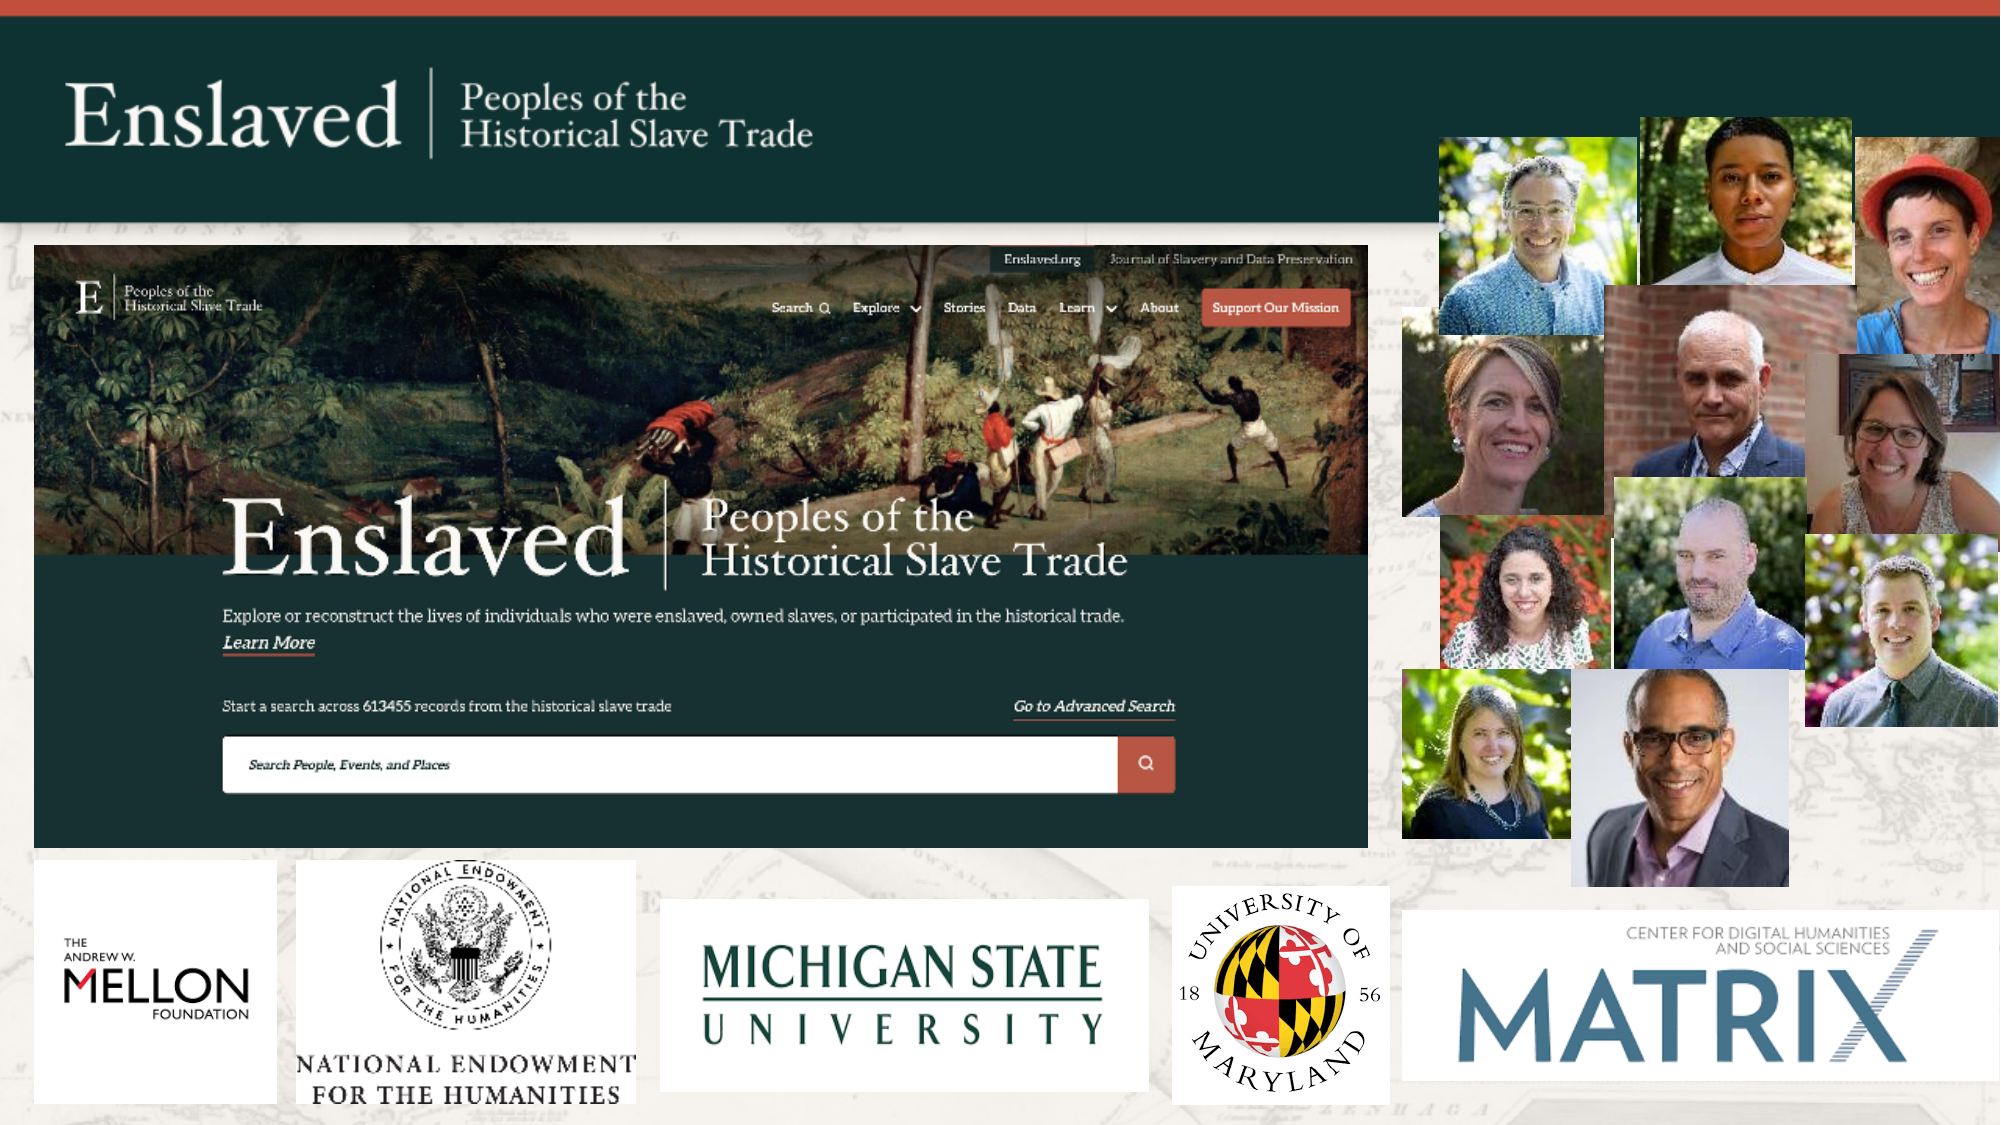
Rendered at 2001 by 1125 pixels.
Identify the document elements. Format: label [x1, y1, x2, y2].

list [34, 860, 278, 1104]
picture [0, 0, 2000, 1125]
